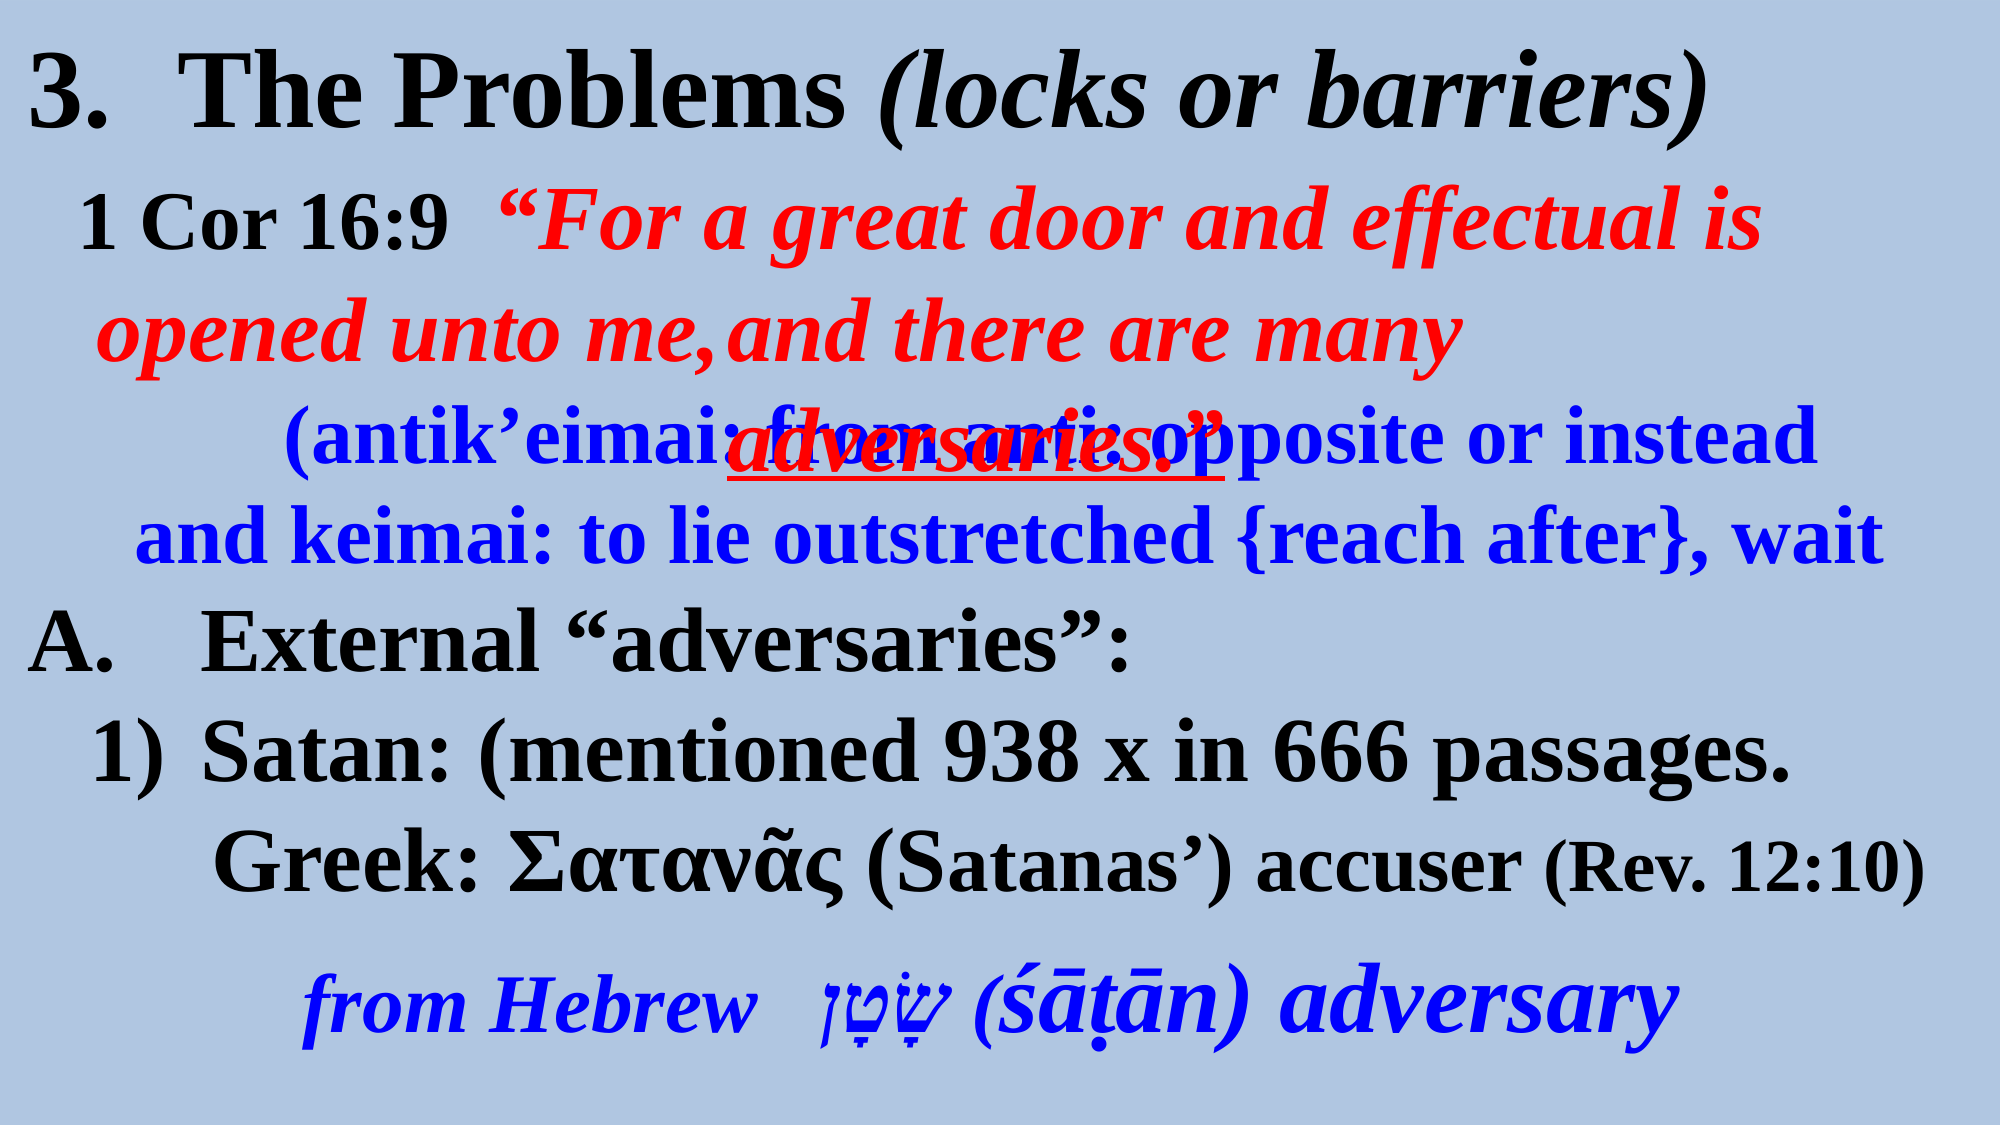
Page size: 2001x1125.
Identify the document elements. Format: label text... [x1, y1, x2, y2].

text_box The Problems (locks or barriers) 1 Cor 16:9 “For a great door and effectual is opened unto me, (antik’eimai: from anti: opposite or instead and keimai: to lie outstretched {reach after}, wait A. External “adversaries”: 1) Satan: (mentioned 938 x in 666 passages. Greek: Σατανᾶς (Satanas’) accuser (Rev. 12:10) [12, 0, 1988, 1017]
text_box from Hebrew שָׂטָן‎ (śāṭān) adversary [287, 924, 1780, 1060]
text_box and there are many adversaries.” [712, 262, 2000, 498]
